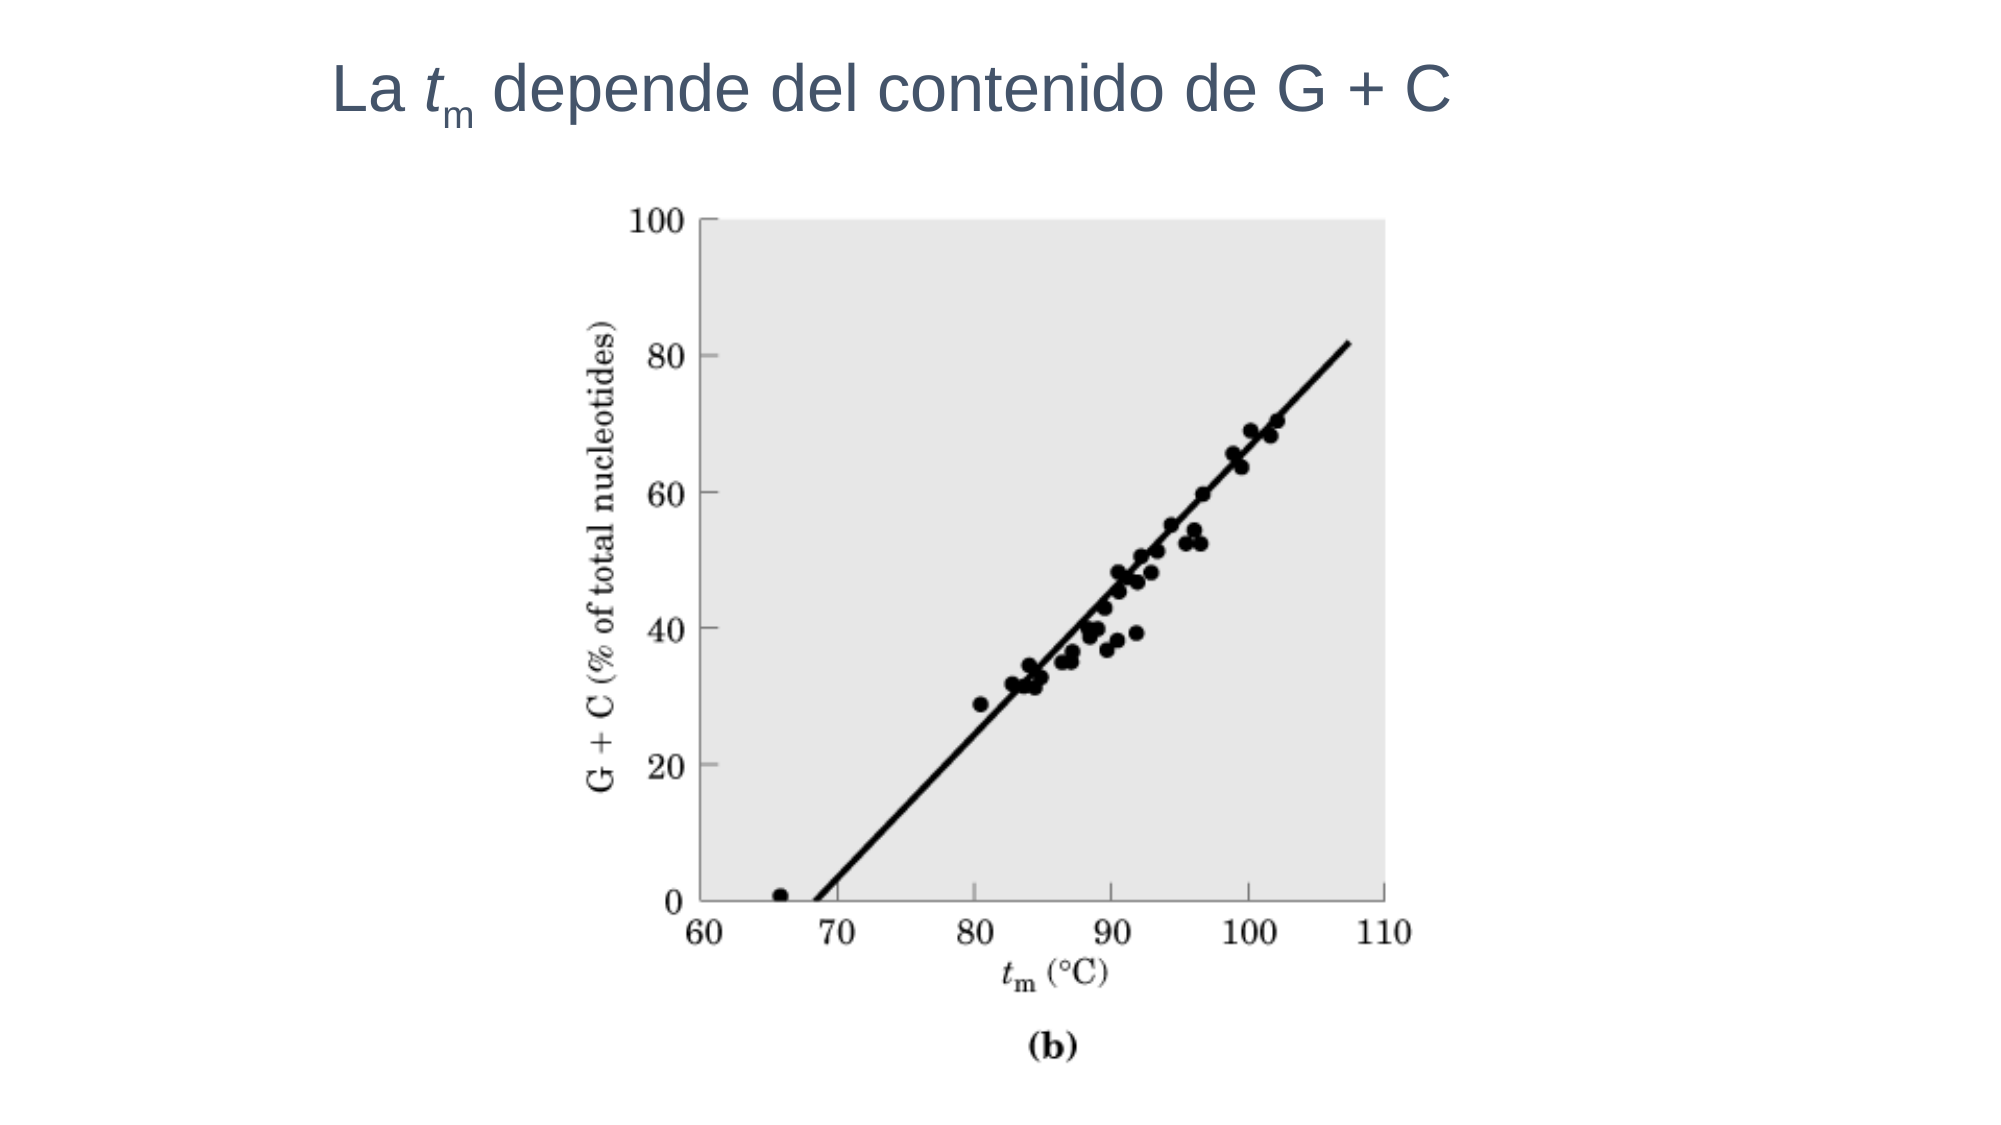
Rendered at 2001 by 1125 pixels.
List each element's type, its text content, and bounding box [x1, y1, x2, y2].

text_box La tm depende del contenido de G + C [316, 37, 1700, 225]
picture [566, 187, 1438, 1080]
